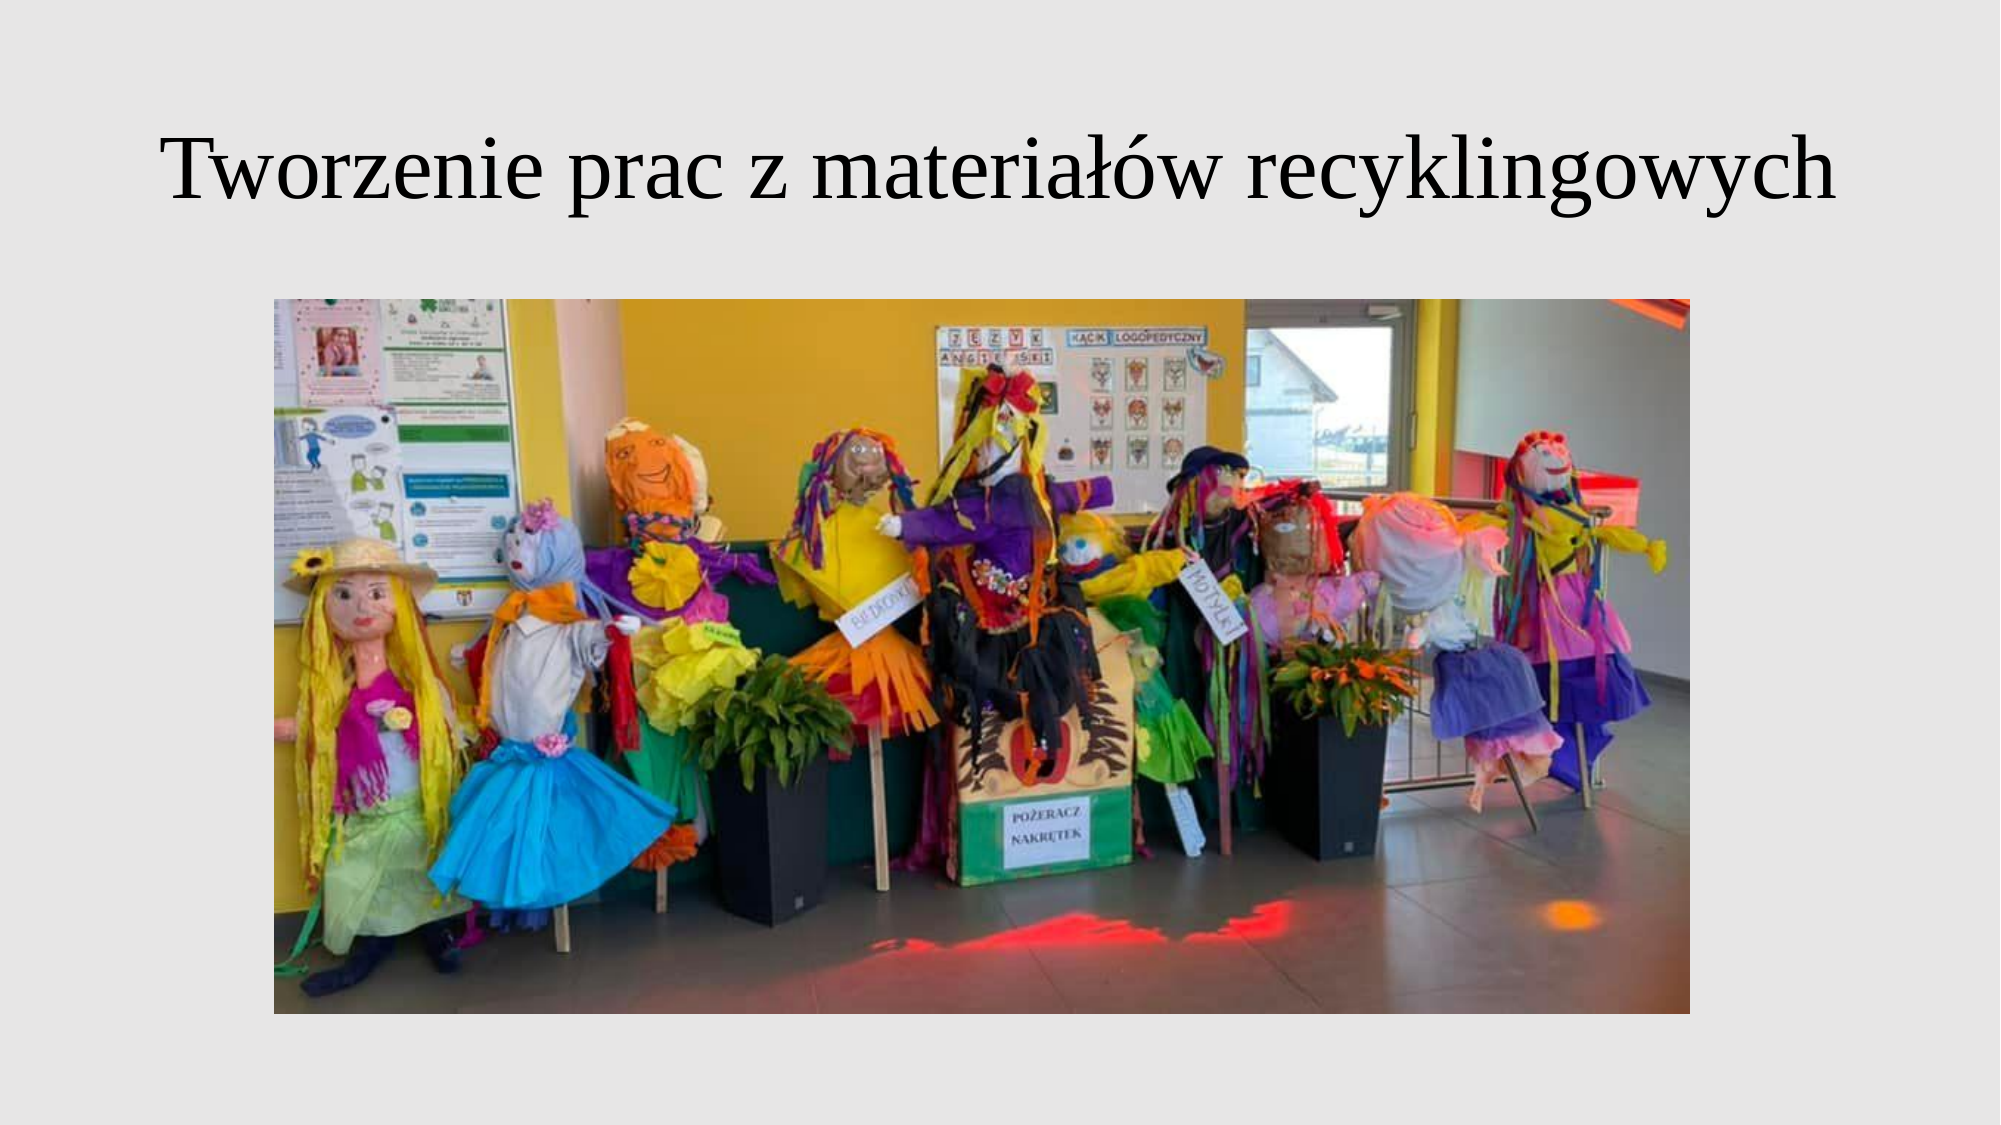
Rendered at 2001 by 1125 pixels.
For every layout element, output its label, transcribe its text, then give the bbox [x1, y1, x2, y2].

picture [273, 299, 1691, 1014]
title Tworzenie prac z materiałów recyklingowych [137, 59, 1863, 278]
